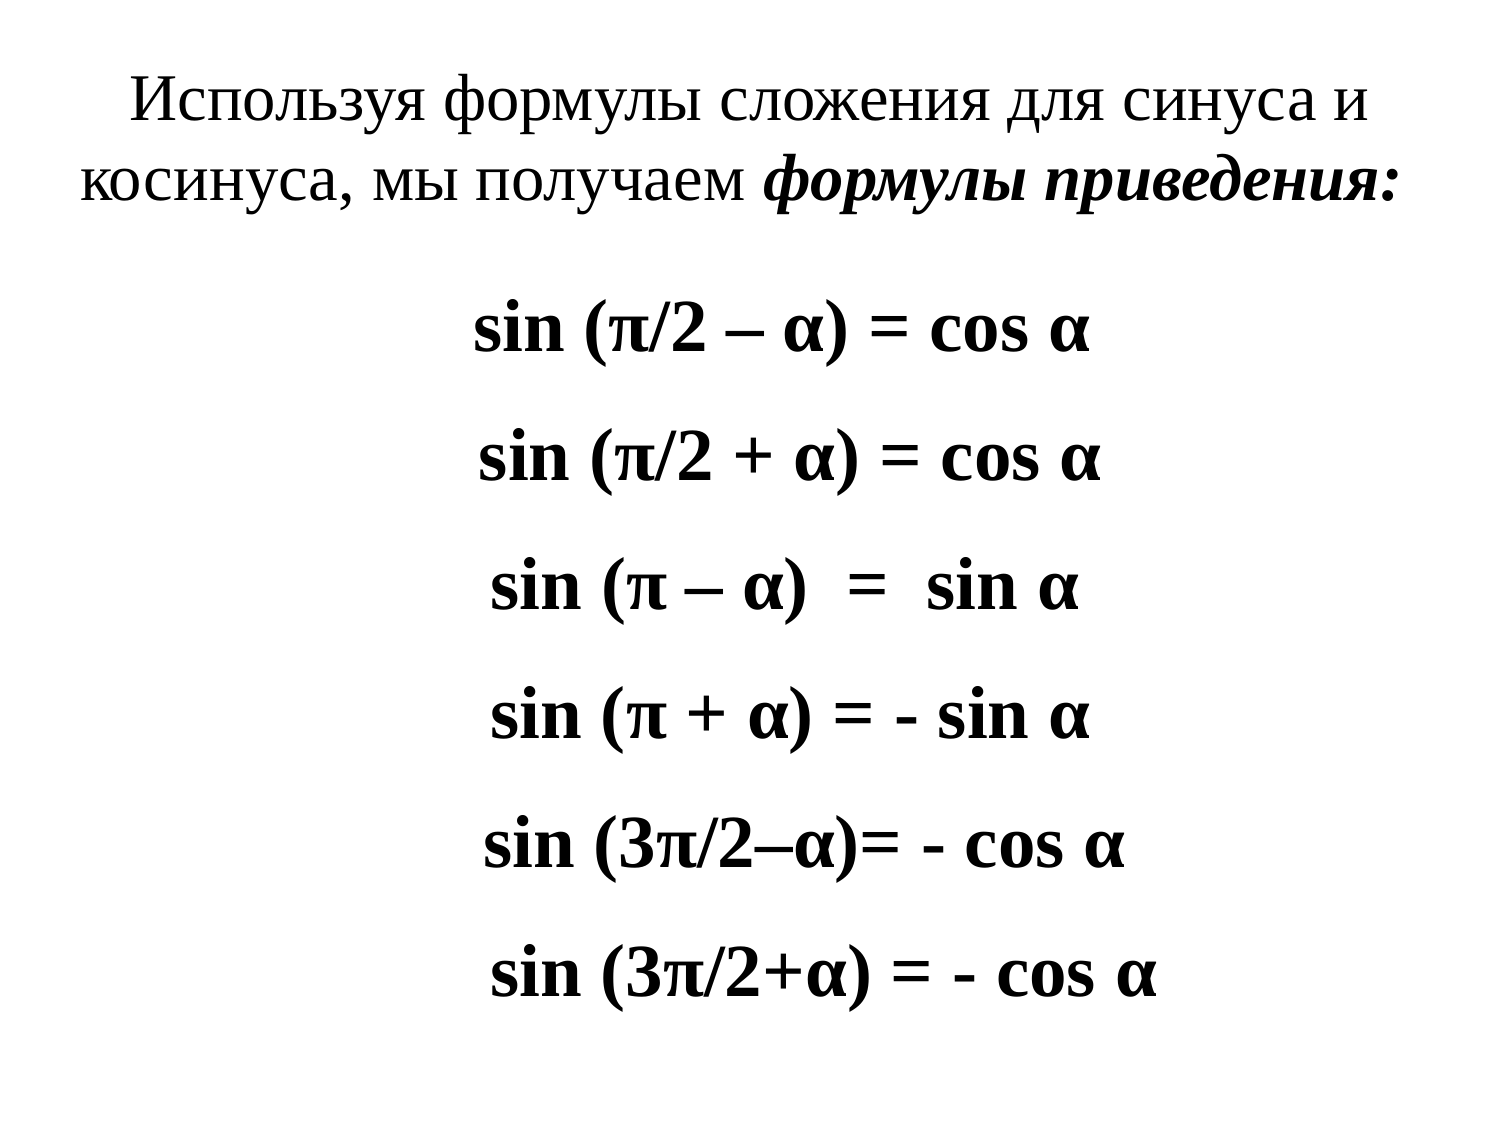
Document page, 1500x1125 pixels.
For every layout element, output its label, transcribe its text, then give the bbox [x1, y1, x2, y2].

text_box sin (π/2 + α) = cos α [445, 398, 1172, 504]
text_box Используя формулы сложения для синуса и косинуса, мы получаем формулы приведения: [58, 46, 1442, 222]
text_box sin (3π/2+α) = - cos α [456, 913, 1196, 1019]
text_box sin (3π/2–α)= - cos α [468, 785, 1161, 890]
text_box sin (π + α) = - sin α [456, 656, 1149, 761]
text_box sin (π – α) = sin α [457, 527, 1125, 633]
text_box sin (π/2 – α) = cos α [421, 269, 1161, 375]
